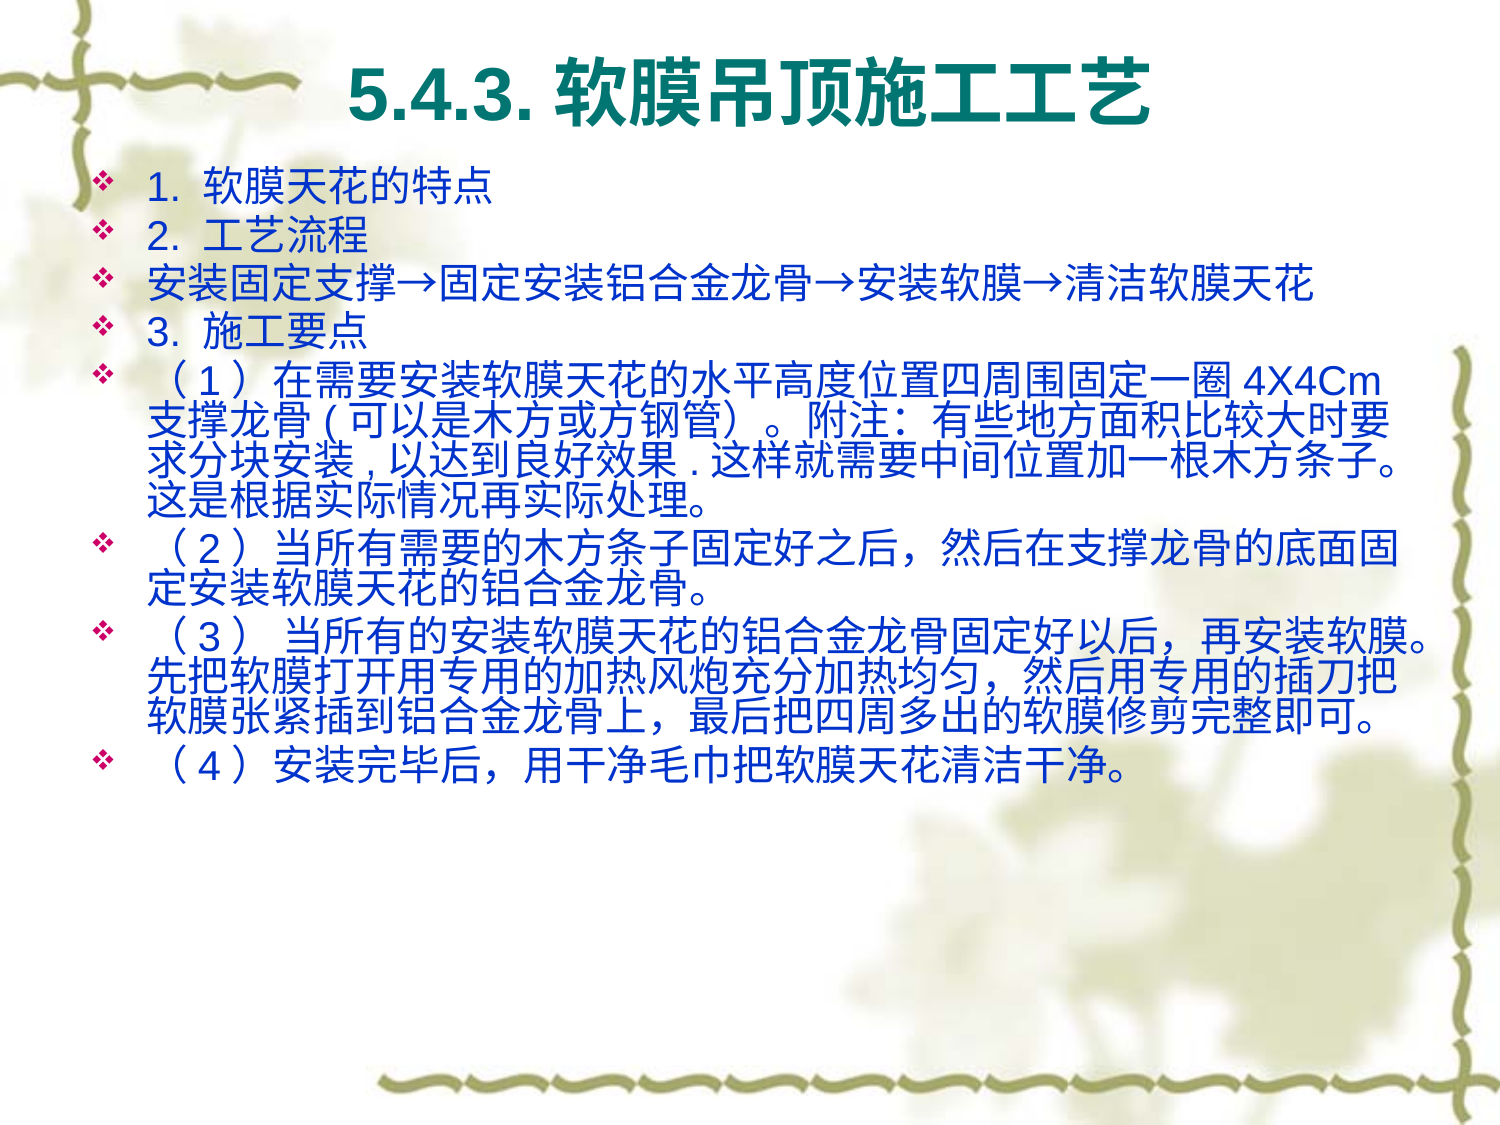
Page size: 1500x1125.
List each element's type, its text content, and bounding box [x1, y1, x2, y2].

picture [0, 0, 1500, 1125]
list 1. 软膜天花的特点 2. 工艺流程 安装固定支撑→固定安装铝合金龙骨→安装软膜→清洁软膜天花 3. 施工要点 （1）在需要安装软膜天花的水平高度位置四周围固定一圈4X4Cm支撑龙骨(可以是木方或方钢管）。附注：有些地方面积比较大时要求分块安装,以达到良好效果.这样就需要中间位置加一根木方条子。这是根据实际情况再实际处理。 （2）当所有需要的木方条子固定好之后，然后在支撑龙骨的底面固定安装软膜天花的铝合金龙骨。 （3） 当所有的安装软膜天花的铝合金龙骨固定好以后，再安装软膜。先把软膜打开用专用的加热风炮充分加热均匀，然后用专用的插刀把软膜张紧插到铝合金龙骨上，最后把四周多出的软膜修剪完整即可。 （4）安装完毕后，用干净毛巾把软膜天花清洁干净。 [75, 162, 1425, 1005]
title 5.4.3.软膜吊顶施工工艺 [50, 37, 1451, 143]
